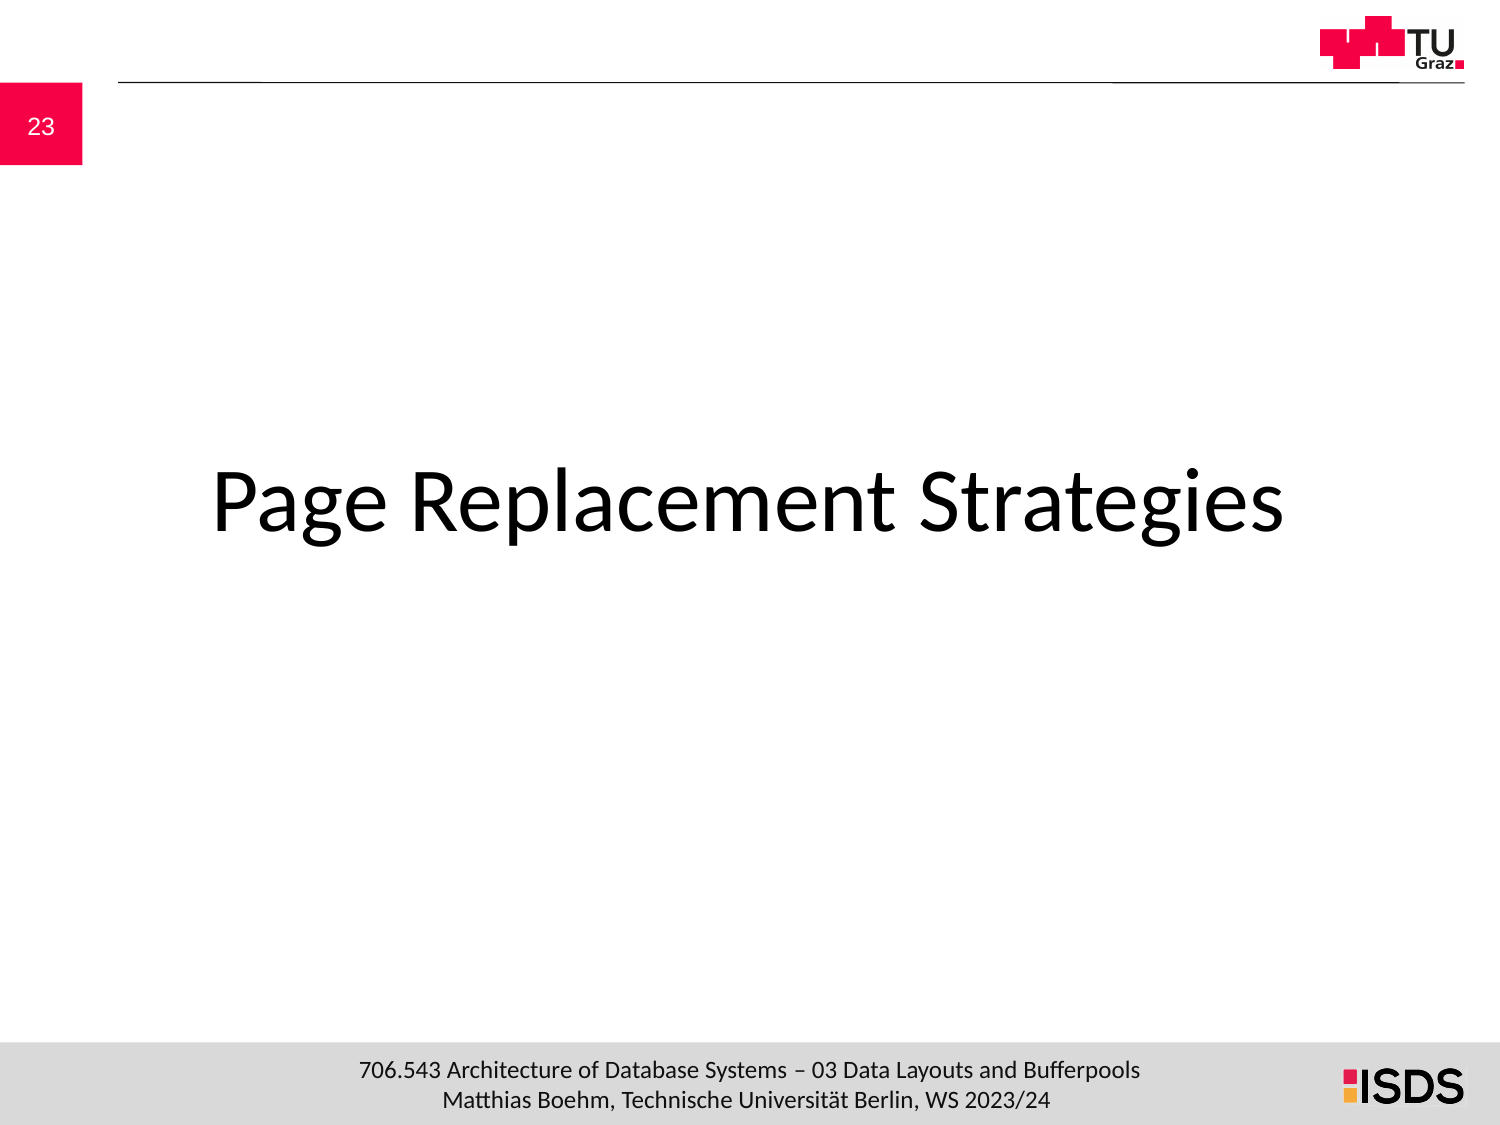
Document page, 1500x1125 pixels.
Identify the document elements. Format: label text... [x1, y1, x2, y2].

picture [1320, 16, 1464, 69]
picture [1339, 1065, 1468, 1107]
title Page Replacement Strategies [33, 343, 1465, 558]
